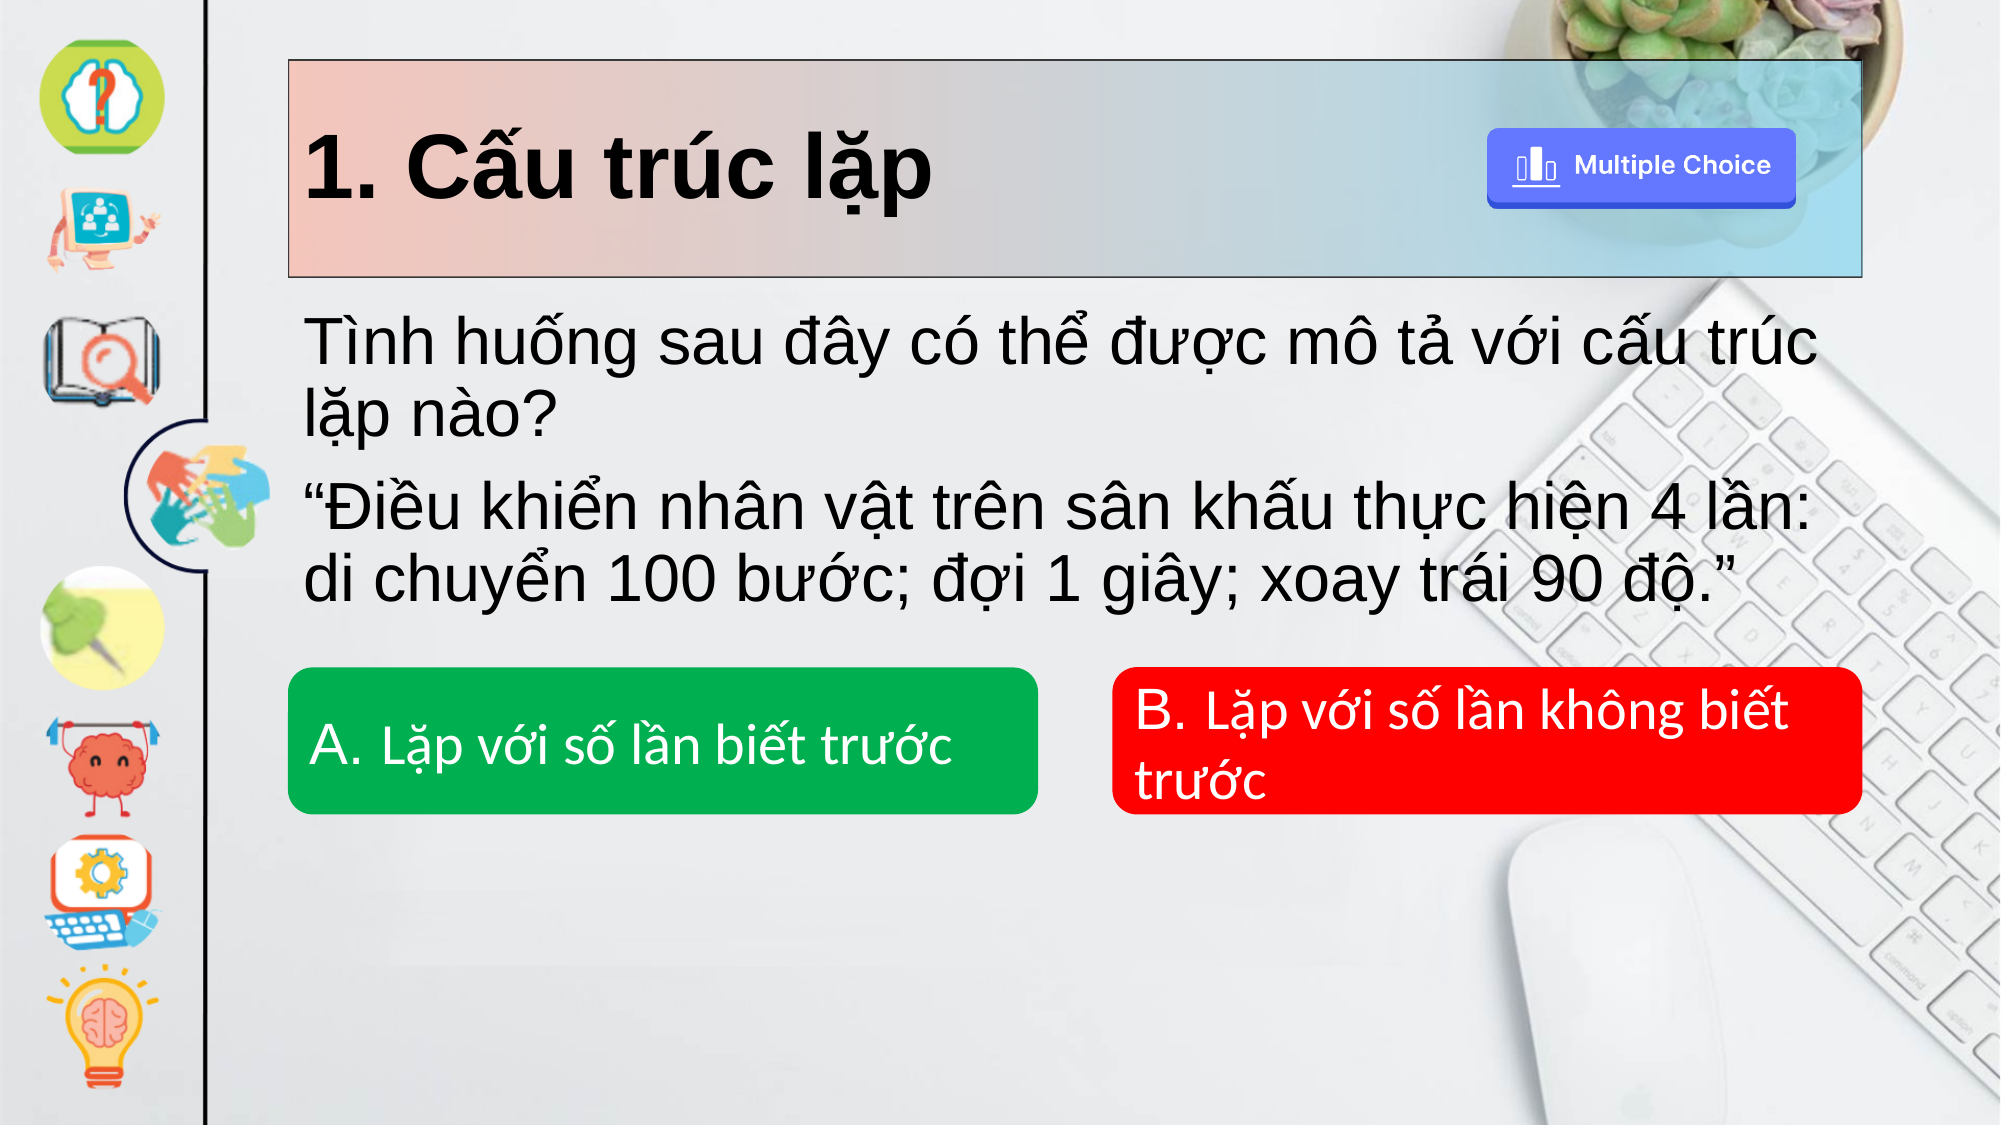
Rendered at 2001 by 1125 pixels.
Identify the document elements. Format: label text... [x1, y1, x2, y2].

picture [0, 0, 2001, 1125]
list Tình huống sau đây có thể được mô tả với cấu trúc lặp nào? “Điều khiển nhân vật trên sân khấu thực hiện 4 lần: di chuyển 100 bước; đợi 1 giây; xoay trái 90 độ.” [288, 299, 1863, 1014]
text_box A. Lặp với số lần biết trước [286, 666, 1040, 816]
text_box B. Lặp với số lần không biết trước [1111, 666, 1864, 816]
title 1. Cấu trúc lặp [288, 59, 1863, 278]
